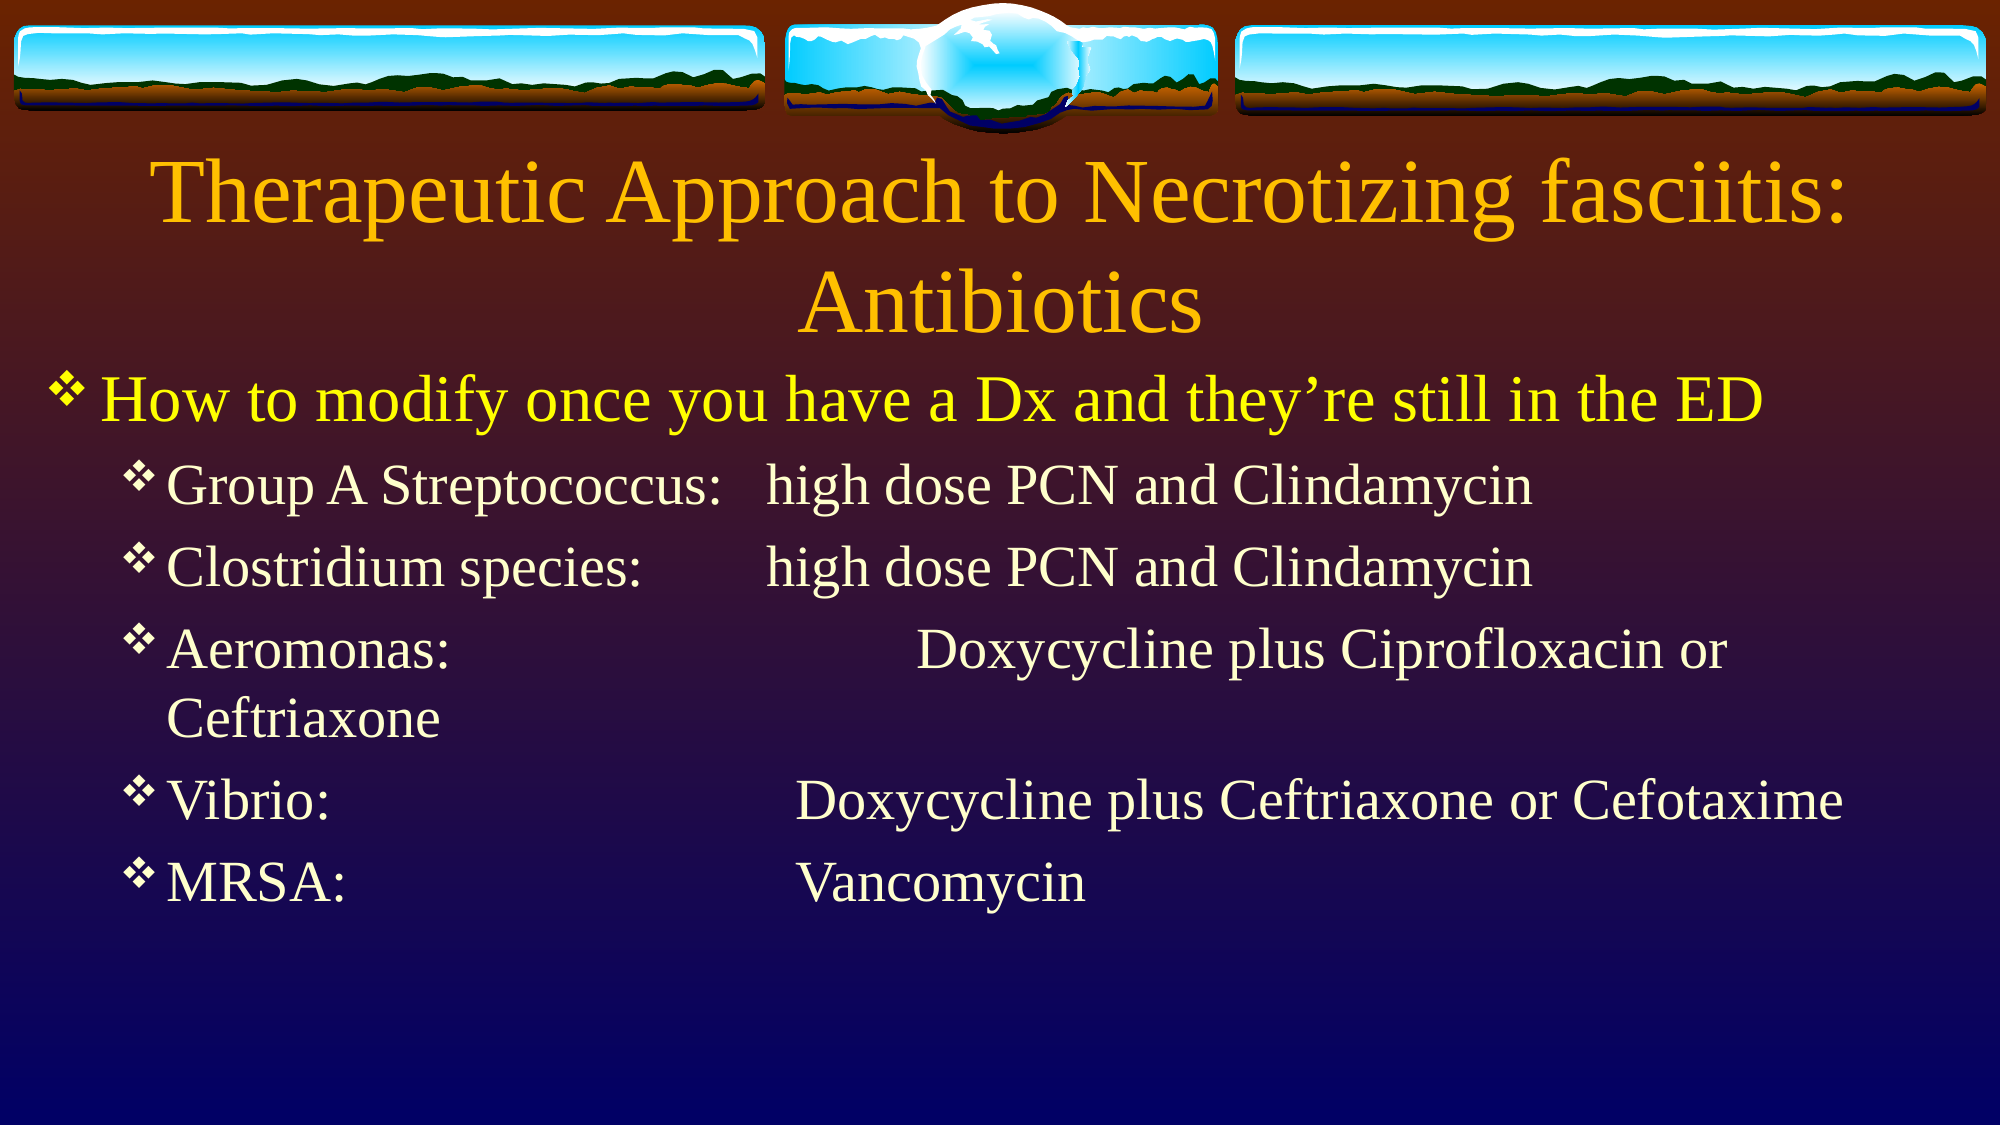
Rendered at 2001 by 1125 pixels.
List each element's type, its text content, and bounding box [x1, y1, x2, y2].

title Therapeutic Approach to Necrotizing fasciitis: Antibiotics [29, 145, 1973, 336]
list How to modify once you have a Dx and they’re still in the ED Group A Streptococcus: high dose PCN and Clindamycin Clostridium species: high dose PCN and Clindamycin Aeromonas: Doxycycline plus Ciprofloxacin or Ceftriaxone Vibrio: Doxycycline plus Ceftriaxone or Cefotaxime MRSA: Vancomycin [29, 347, 1976, 1026]
